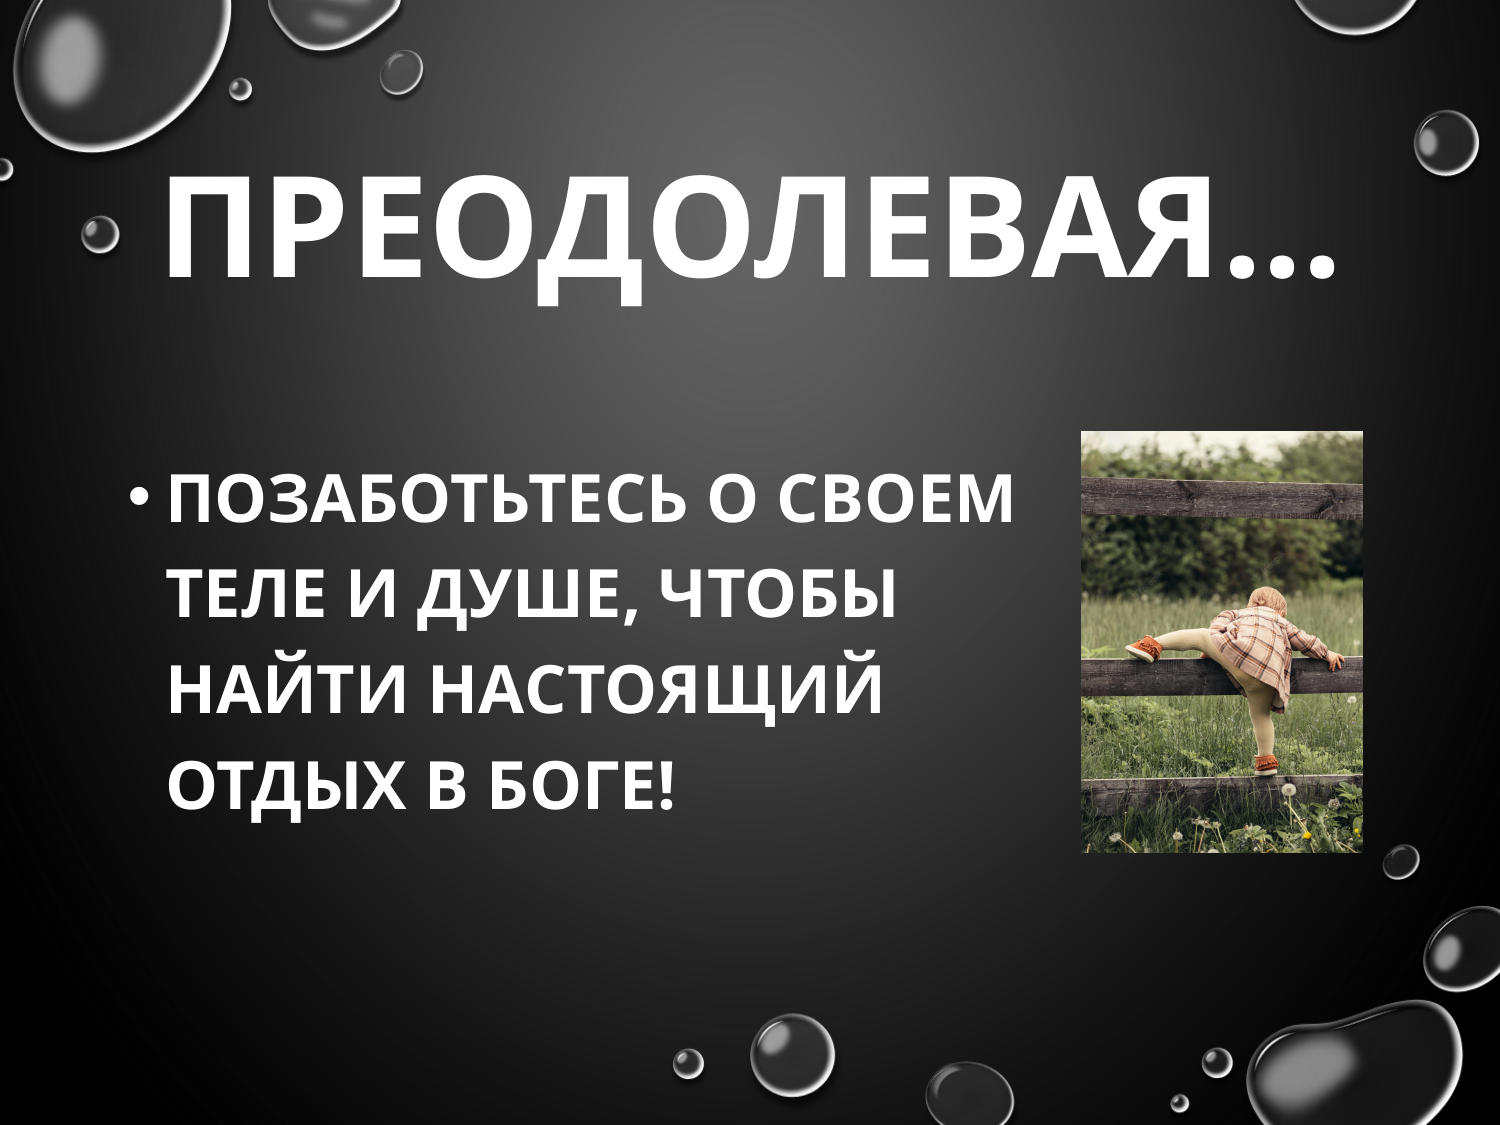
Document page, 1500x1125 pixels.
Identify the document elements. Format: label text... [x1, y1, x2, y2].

title Преодолевая… [112, 101, 1388, 364]
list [1080, 431, 1363, 854]
list позаботьтесь о своем теле и душе, чтобы найти настоящий отдых в Боге! [112, 431, 1067, 854]
picture [0, 0, 1500, 1125]
